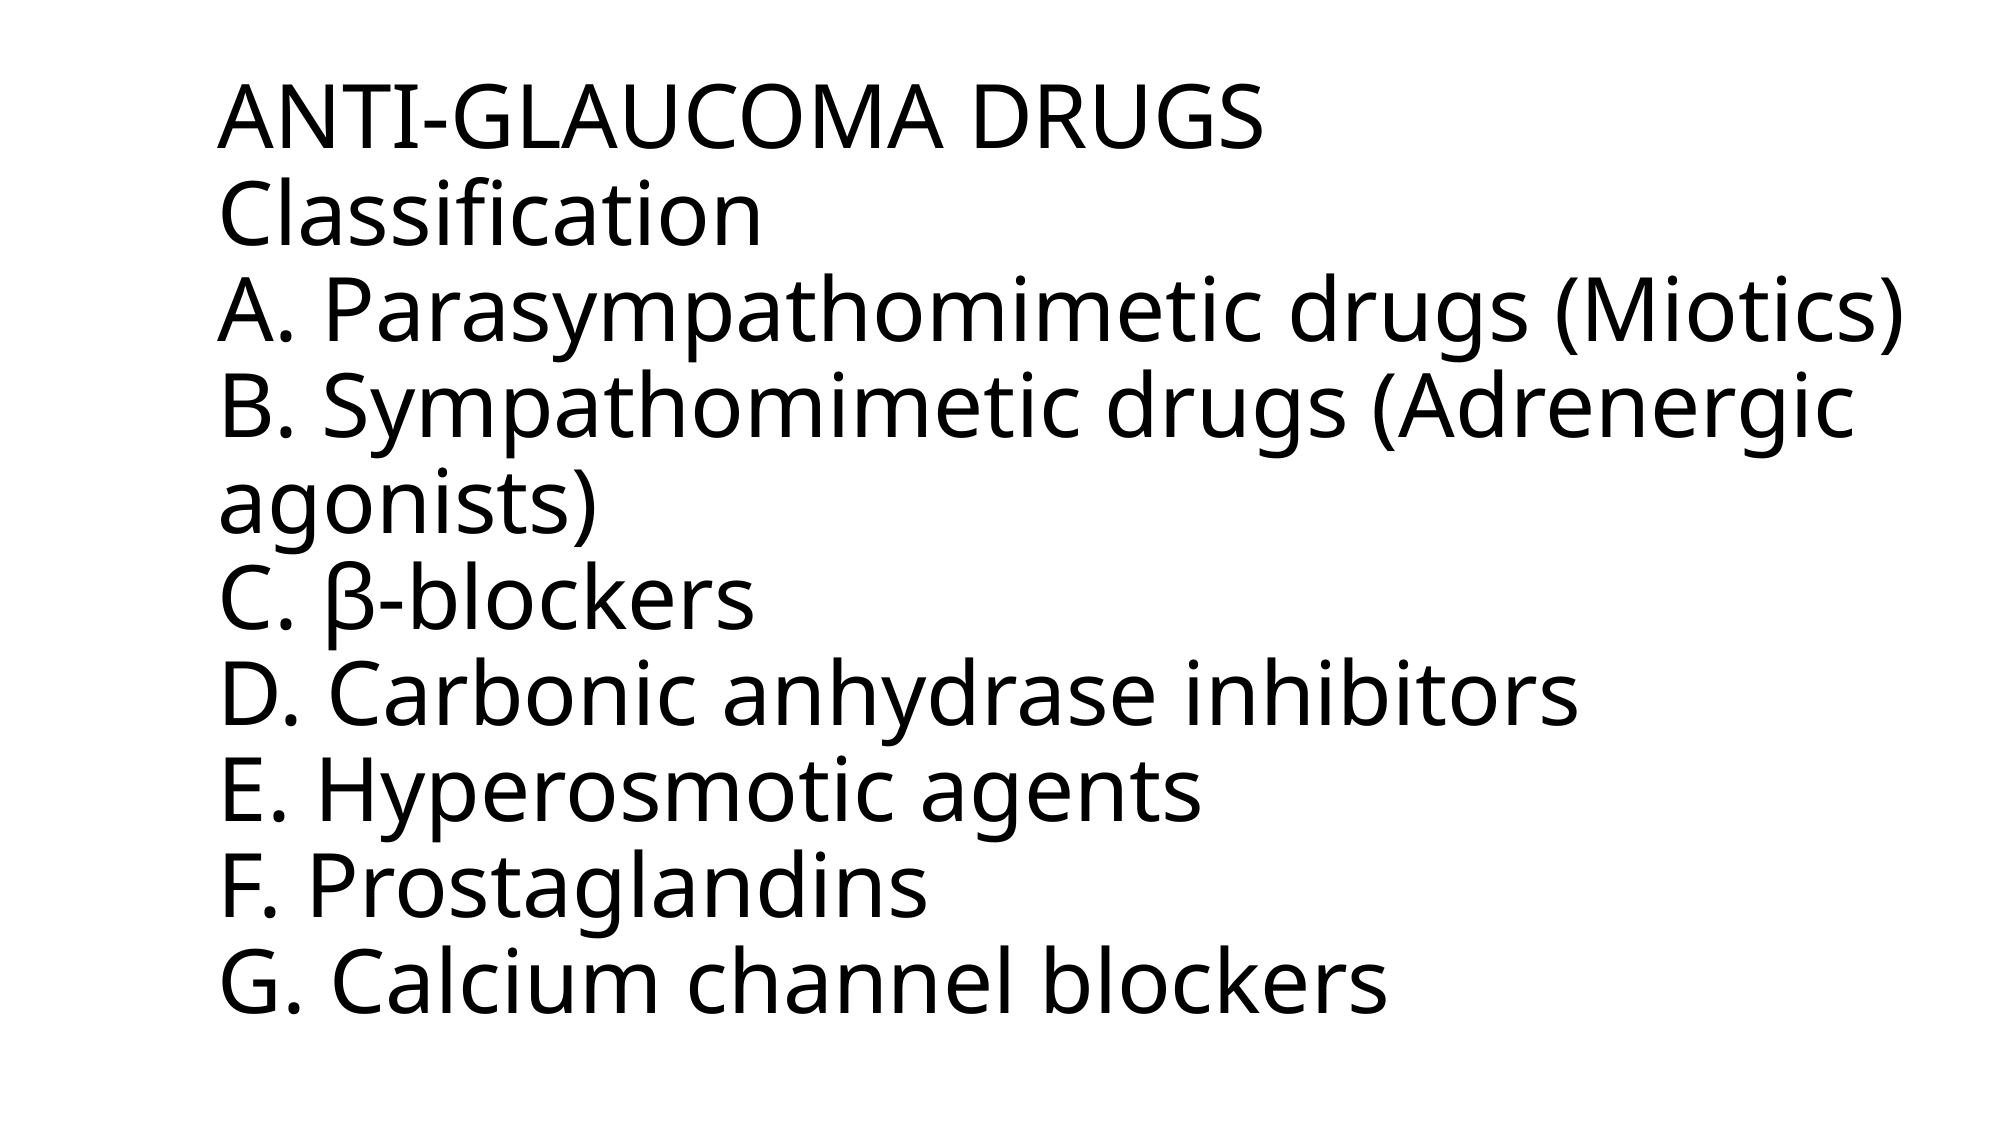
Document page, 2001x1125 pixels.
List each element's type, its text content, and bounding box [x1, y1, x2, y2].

title ANTI-GLAUCOMA DRUGS Classification A. Parasympathomimetic drugs (Miotics) B. Sympathomimetic drugs (Adrenergic agonists) C. β-blockers D. Carbonic anhydrase inhibitors E. Hyperosmotic agents F. Prostaglandins G. Calcium channel blockers [202, 30, 1928, 1075]
